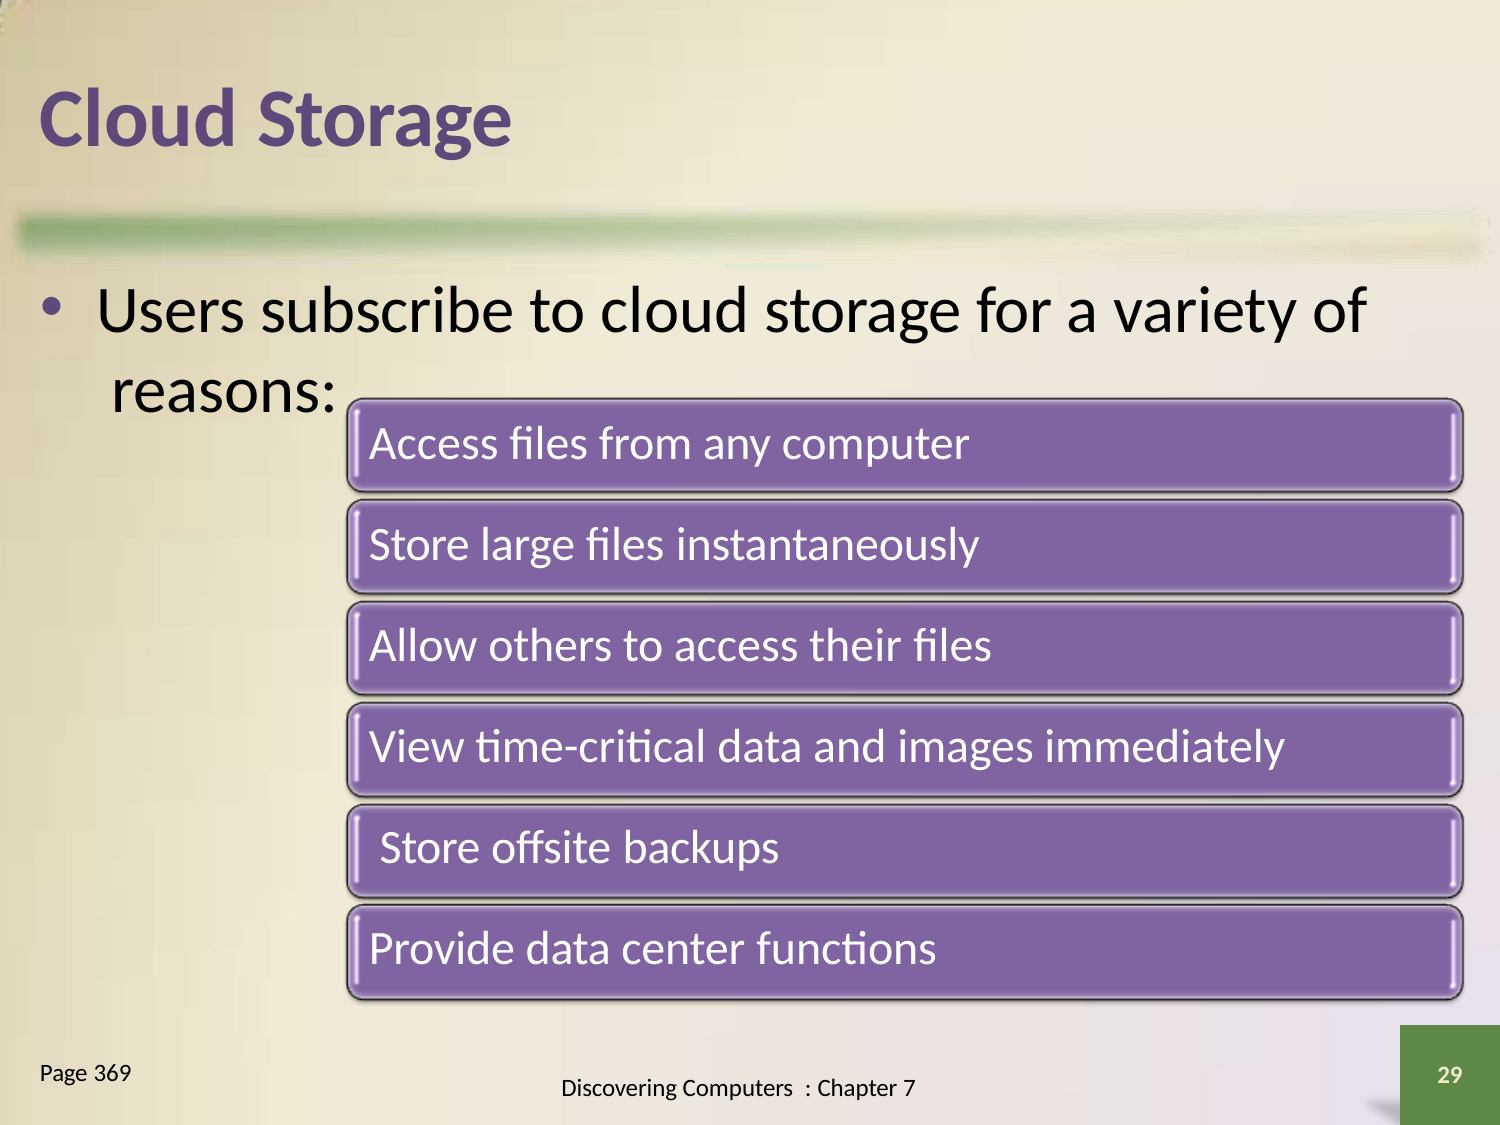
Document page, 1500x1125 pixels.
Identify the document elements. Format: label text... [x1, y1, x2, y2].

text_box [327, 391, 1473, 1013]
title Cloud Storage [37, 61, 521, 252]
text_box Page 369 [37, 1054, 135, 1087]
text_box 29 [1435, 1056, 1465, 1089]
picture [0, 0, 1500, 1125]
text_box Users subscribe to cloud storage for a variety of reasons: Access files from any computer Store large files instantaneously Allow others to access their files View time-critical data and images immediately Store offsite backups Provide data center functions [37, 263, 1382, 974]
text_box Discovering Computers : Chapter 7 [559, 1069, 966, 1102]
